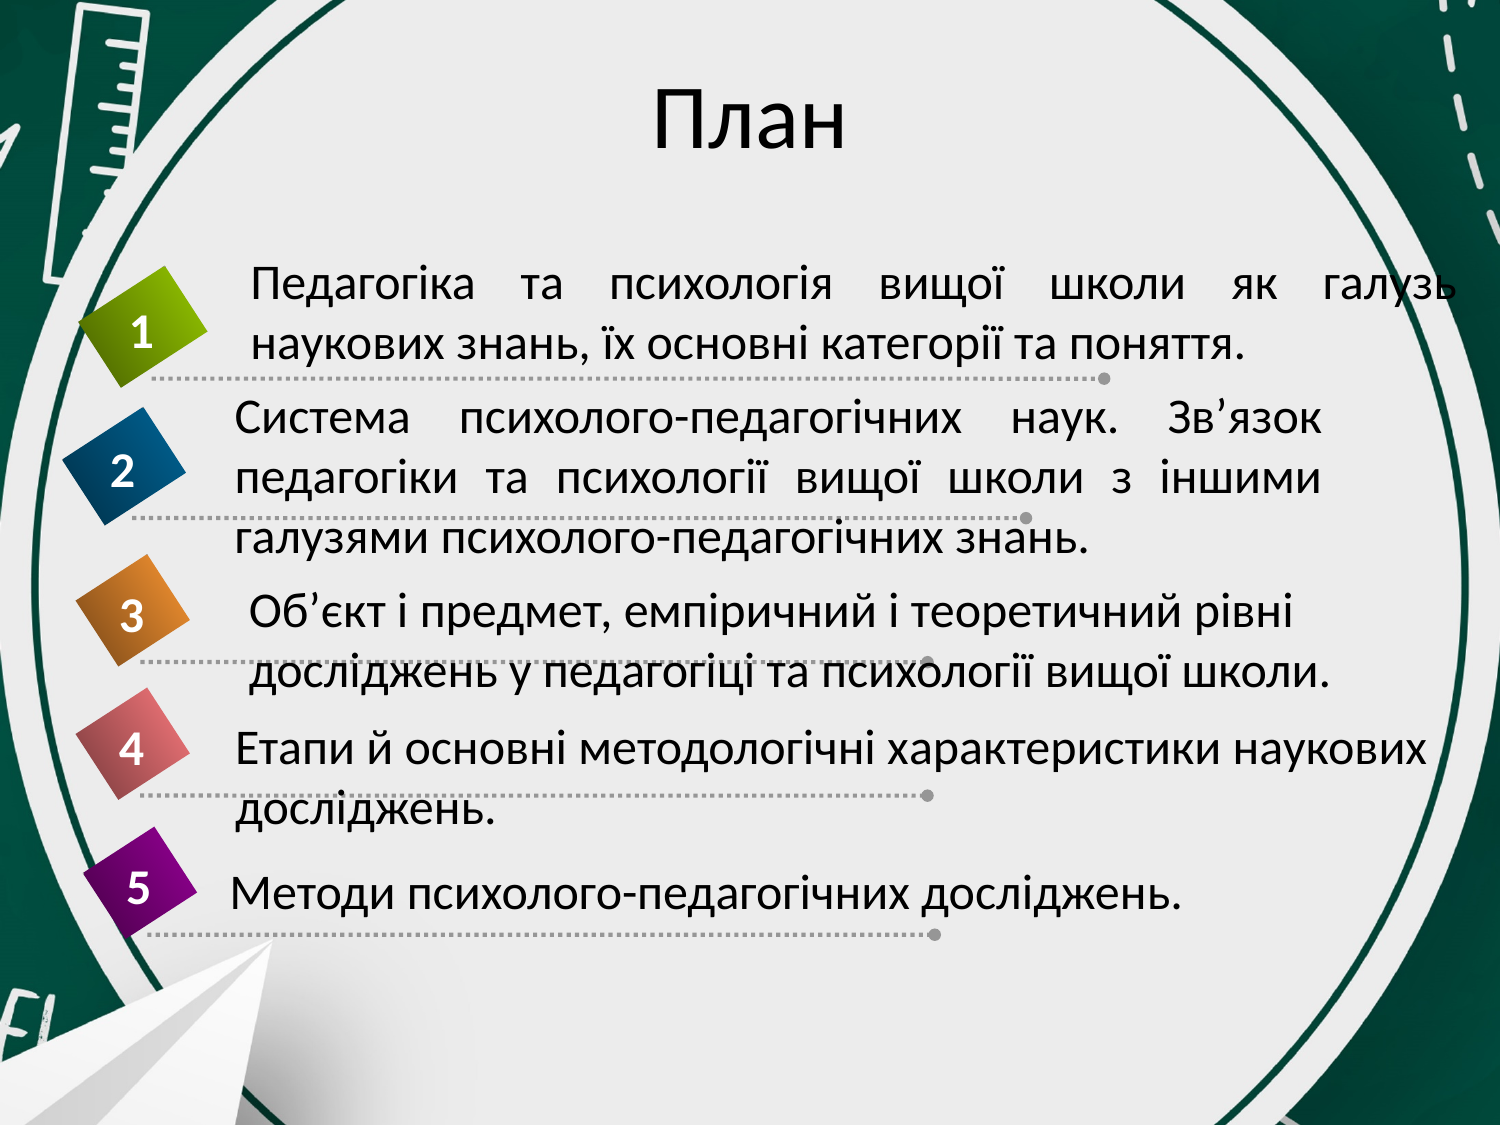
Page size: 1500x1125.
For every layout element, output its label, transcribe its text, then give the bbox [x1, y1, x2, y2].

title План [103, 23, 1397, 213]
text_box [91, 242, 1473, 379]
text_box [90, 569, 1352, 707]
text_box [97, 843, 1203, 935]
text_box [89, 704, 1472, 844]
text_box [75, 375, 1338, 573]
picture [0, 0, 1500, 1125]
